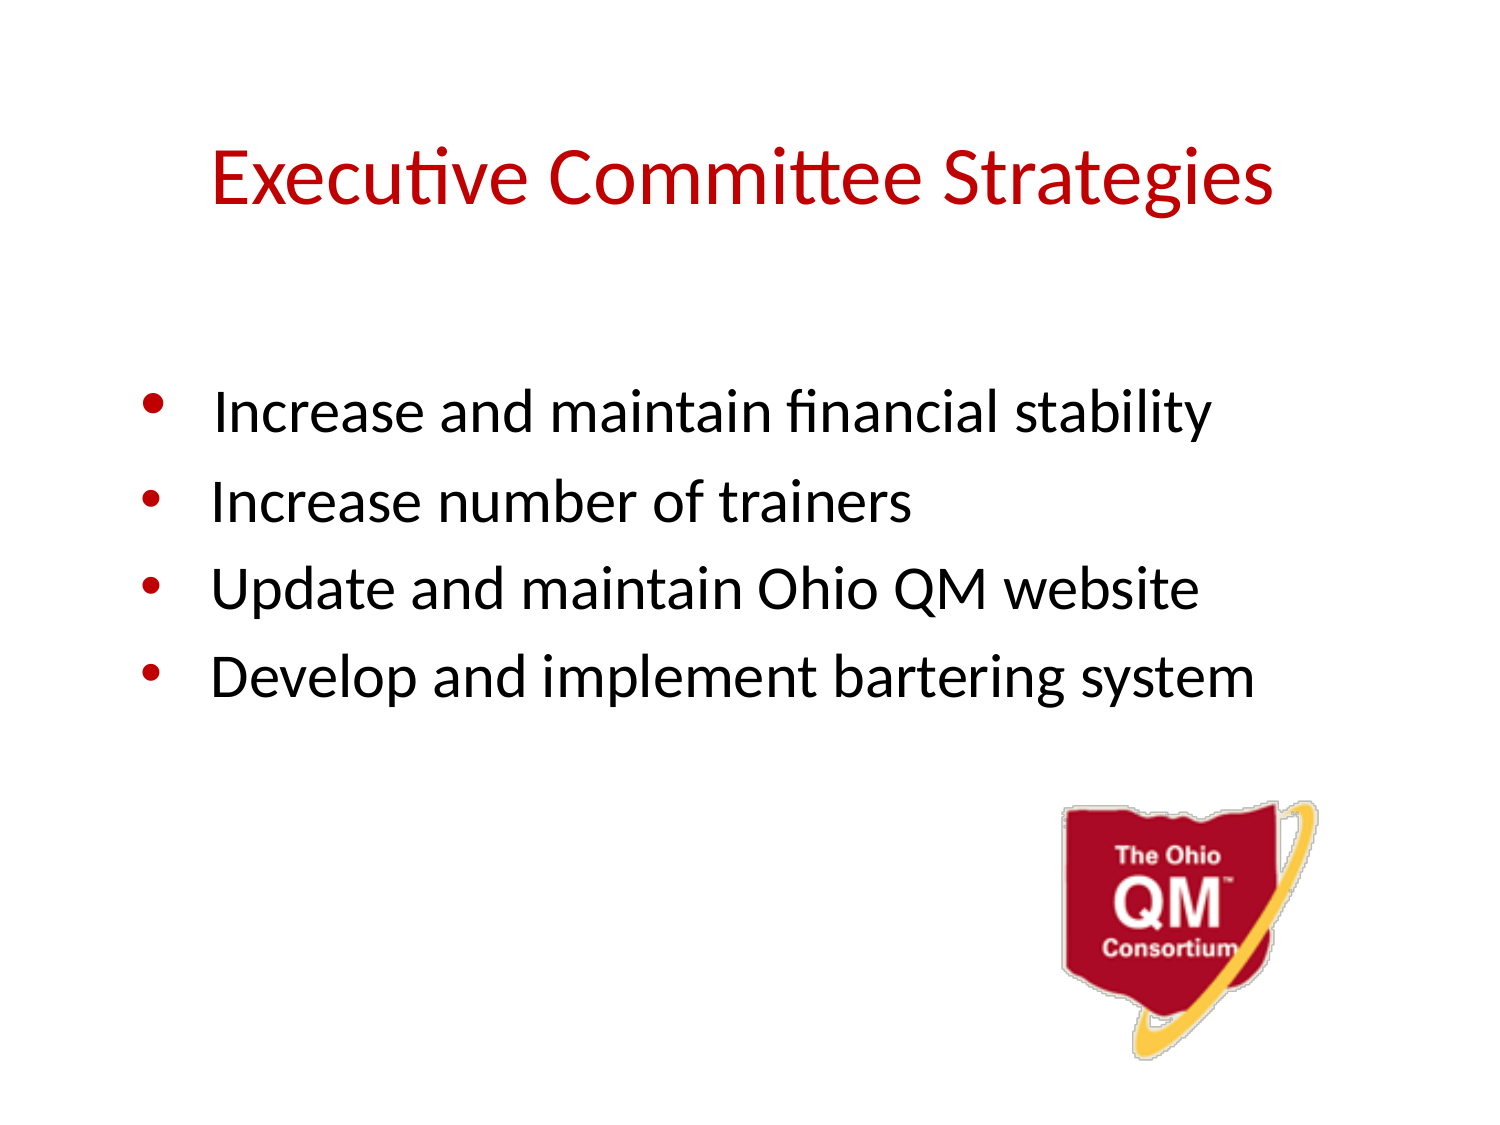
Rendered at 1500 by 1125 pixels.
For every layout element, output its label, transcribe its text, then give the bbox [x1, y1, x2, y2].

title Executive Committee Strategies [24, 50, 1463, 293]
picture [1024, 762, 1344, 1077]
list Increase and maintain financial stability Increase number of trainers Update and maintain Ohio QM website Develop and implement bartering system [125, 350, 1400, 1088]
